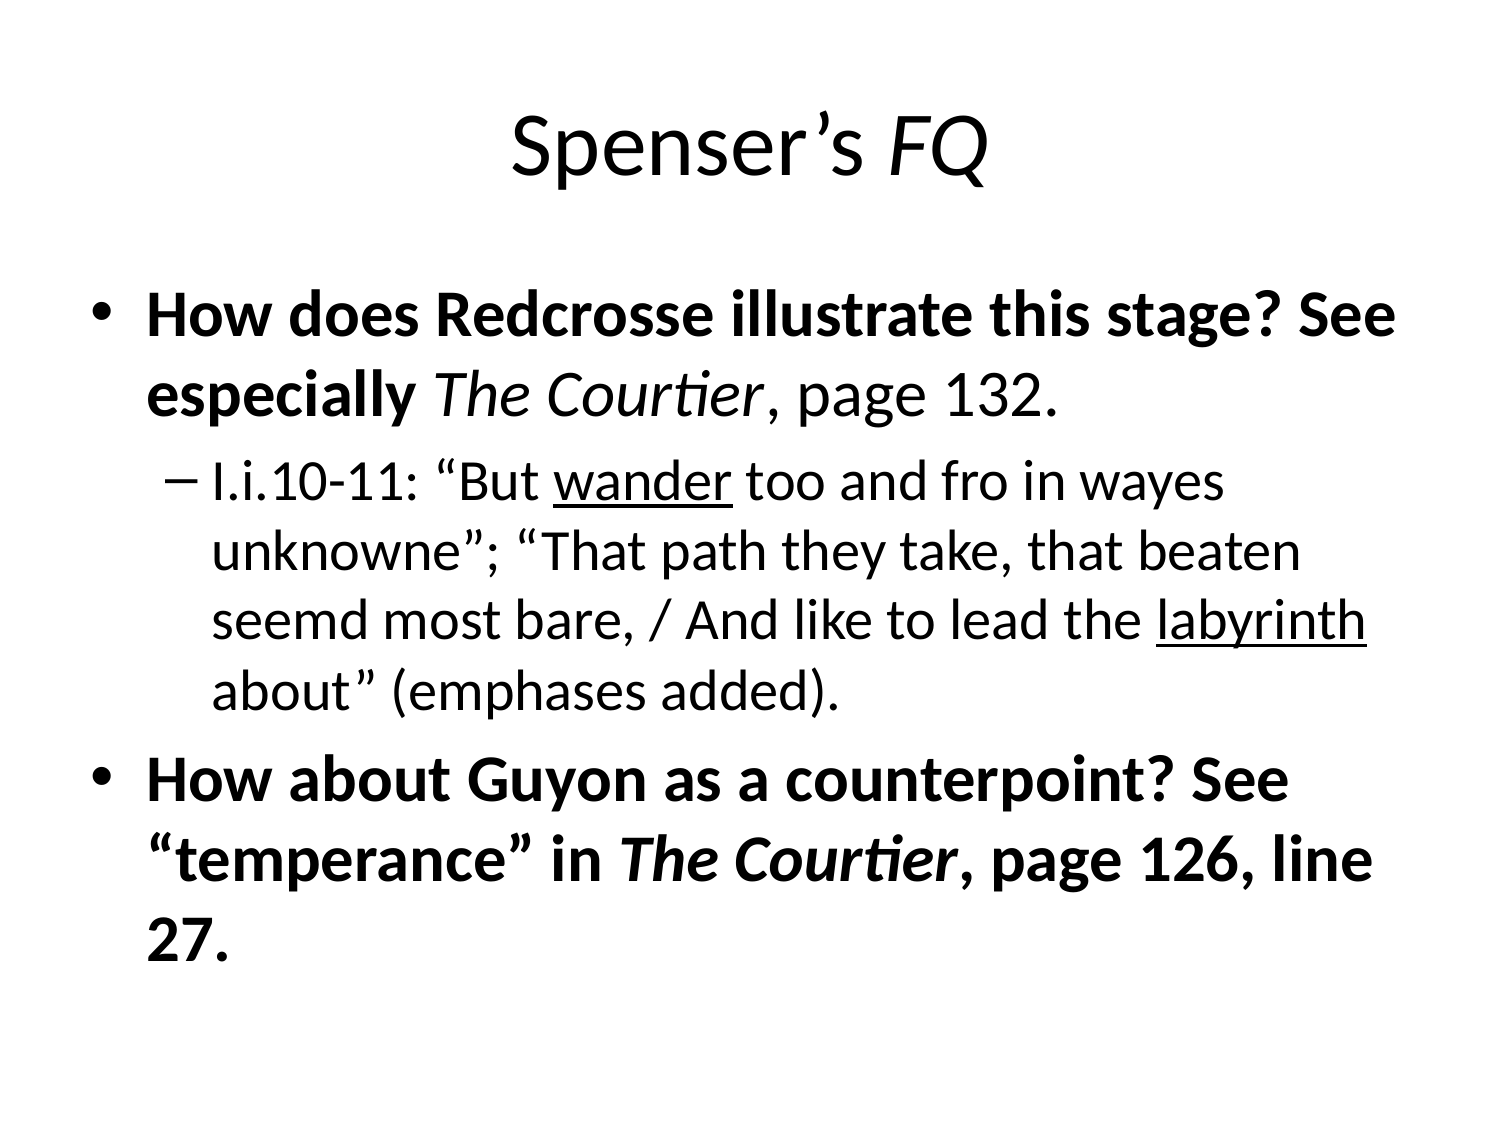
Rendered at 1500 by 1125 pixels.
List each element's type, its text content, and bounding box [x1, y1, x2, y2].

list How does Redcrosse illustrate this stage? See especially The Courtier, page 132. I.i.10-11: “But wander too and fro in wayes unknowne”; “That path they take, that beaten seemd most bare, / And like to lead the labyrinth about” (emphases added). How about Guyon as a counterpoint? See “temperance” in The Courtier, page 126, line 27. [75, 262, 1425, 1005]
title Spenser’s FQ [75, 45, 1425, 233]
